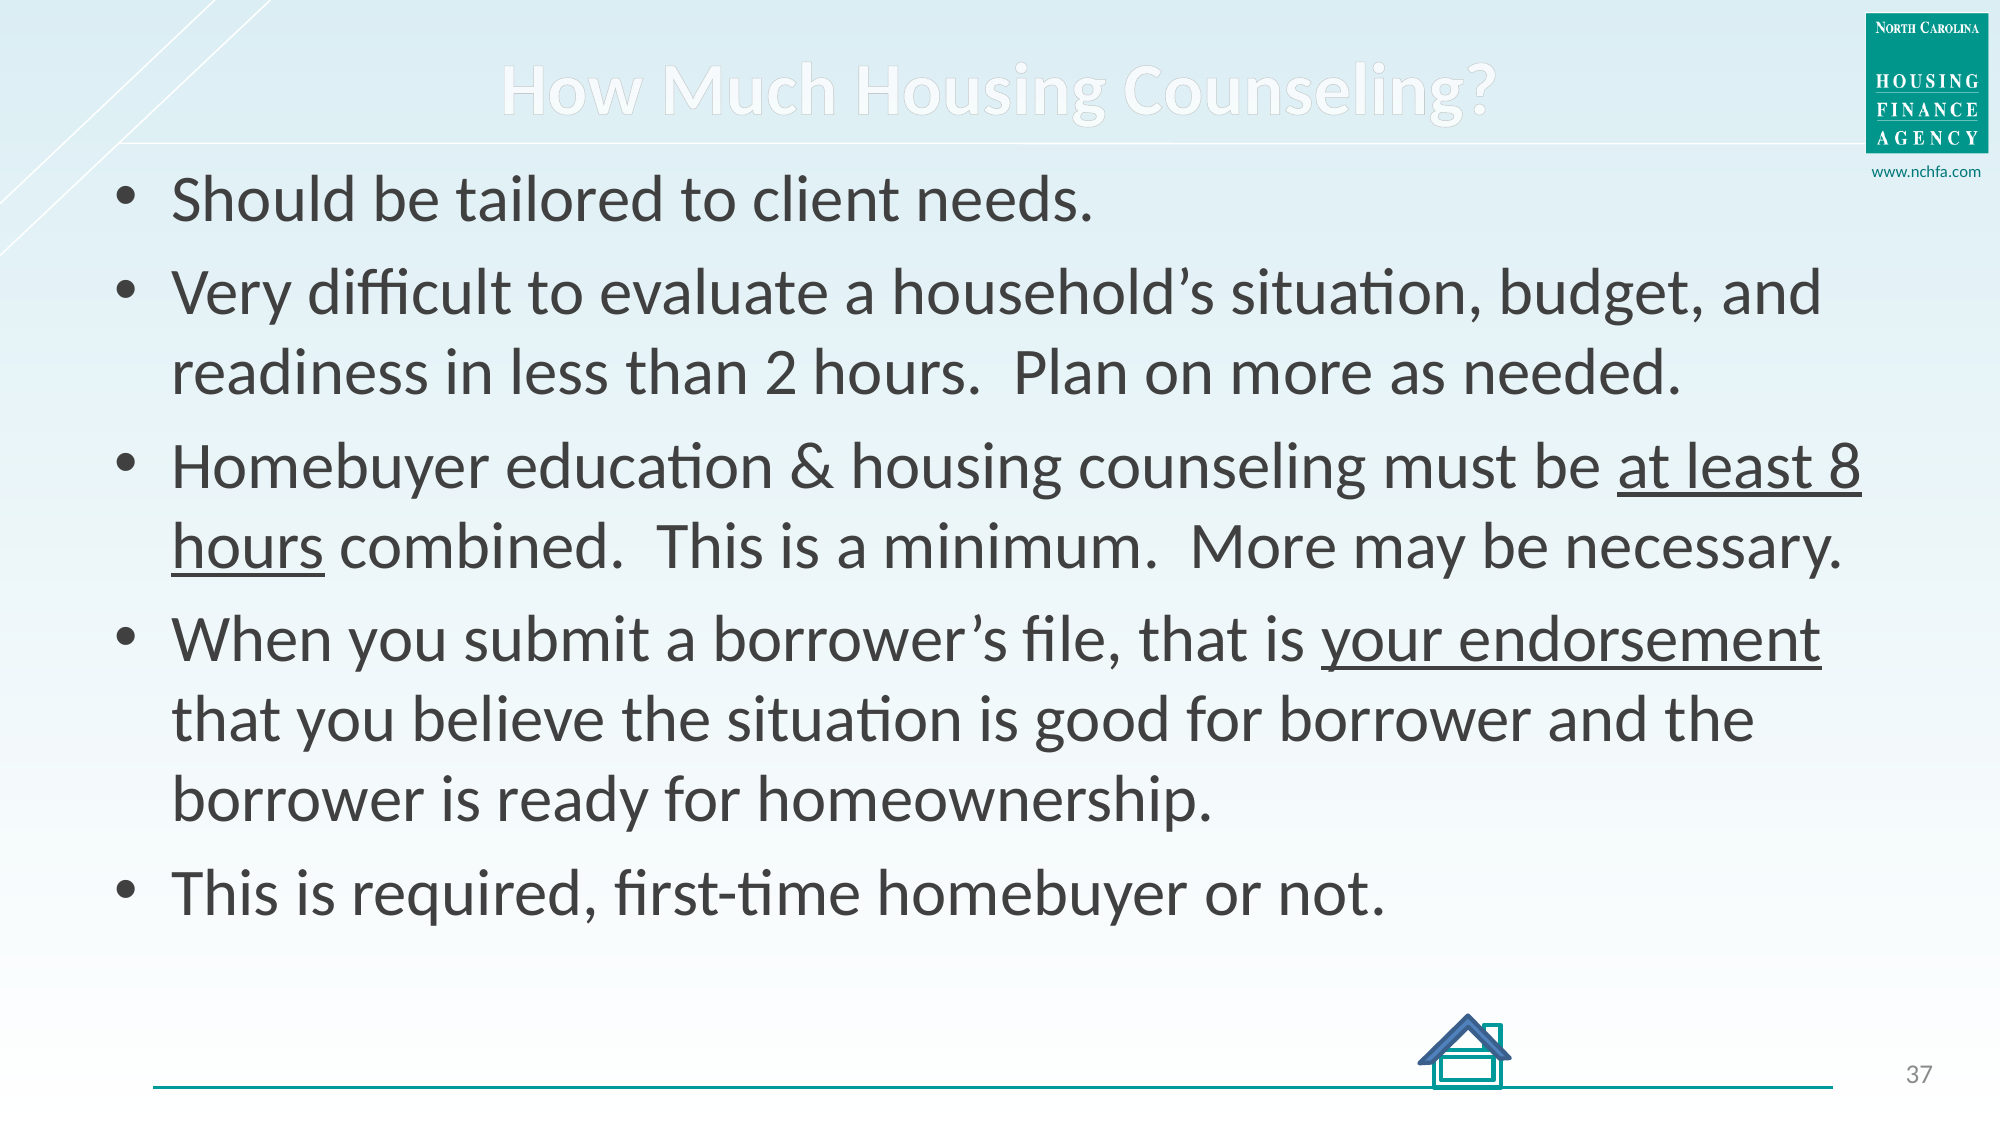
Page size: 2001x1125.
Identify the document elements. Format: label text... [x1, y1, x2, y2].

picture [1865, 12, 1989, 154]
title How Much Housing Counseling? [99, 30, 1900, 140]
list Should be tailored to client needs. Very difficult to evaluate a household’s situation, budget, and readiness in less than 2 hours. Plan on more as needed. Homebuyer education & housing counseling must be at least 8 hours combined. This is a minimum. More may be necessary. When you submit a borrower’s file, that is your endorsement that you believe the situation is good for borrower and the borrower is ready for homeownership. This is required, first-time homebuyer or not. [99, 147, 1900, 1005]
slide_number 37 [1433, 1042, 1949, 1103]
